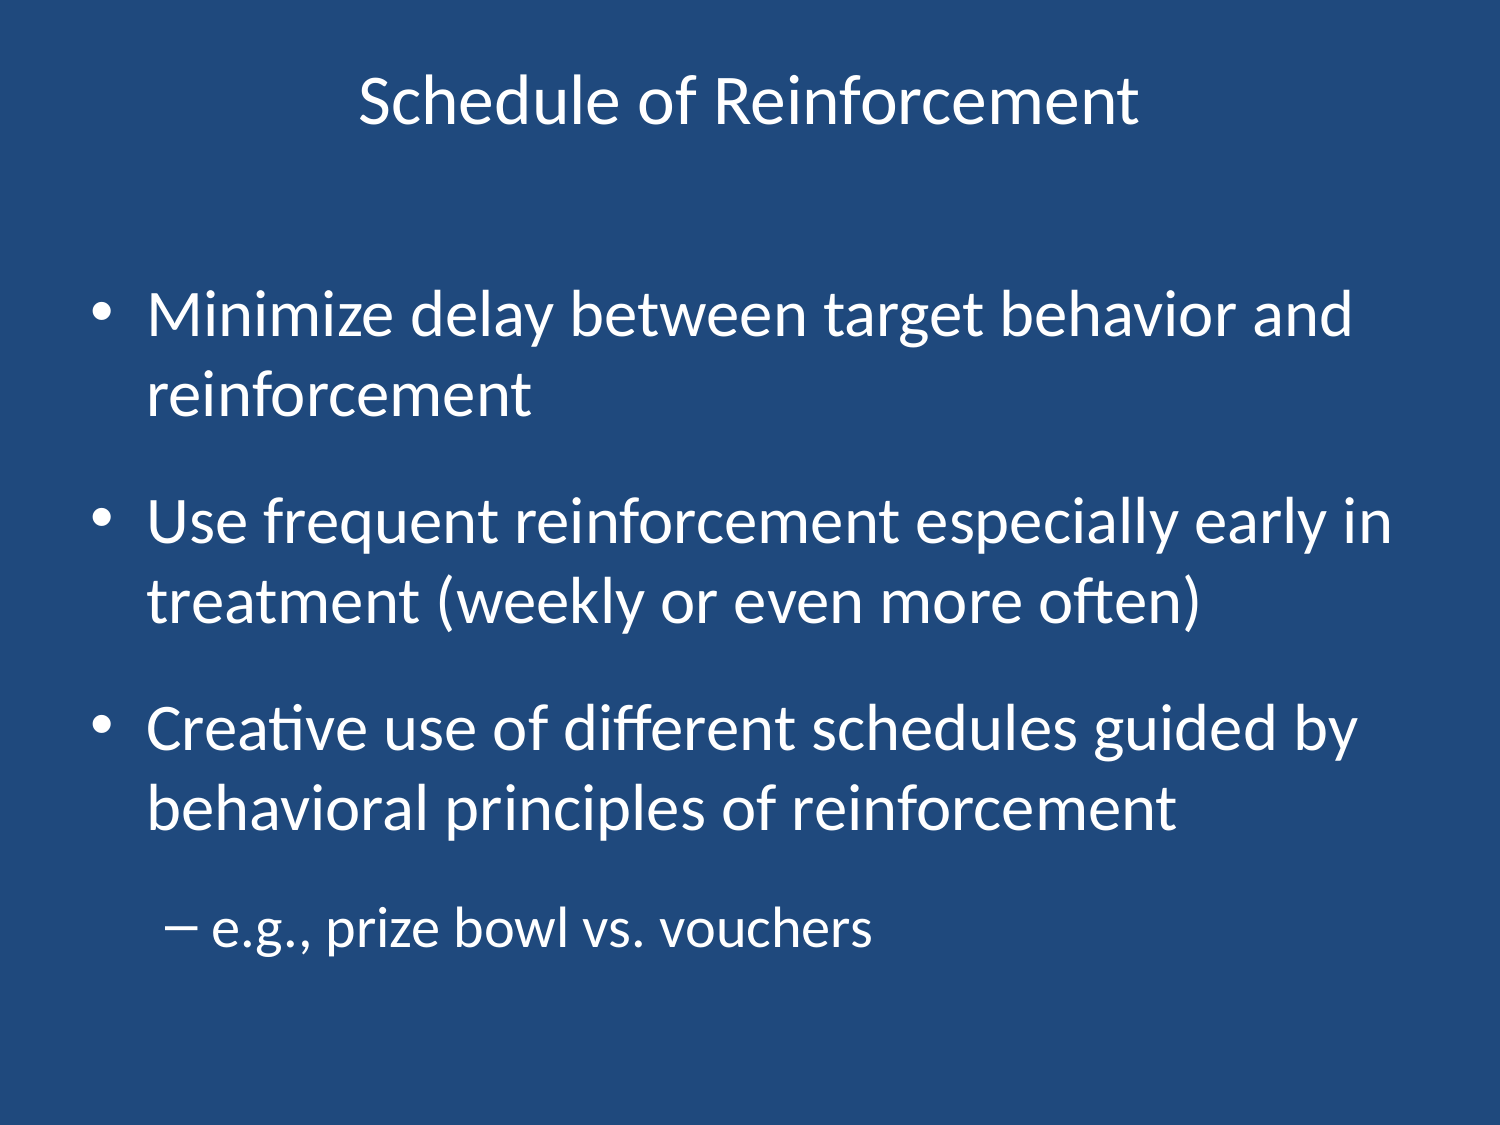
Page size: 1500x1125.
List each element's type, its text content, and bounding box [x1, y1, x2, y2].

title Schedule of Reinforcement [75, 45, 1425, 233]
list Minimize delay between target behavior and reinforcement Use frequent reinforcement especially early in treatment (weekly or even more often) Creative use of different schedules guided by behavioral principles of reinforcement e.g., prize bowl vs. vouchers [75, 262, 1425, 1005]
